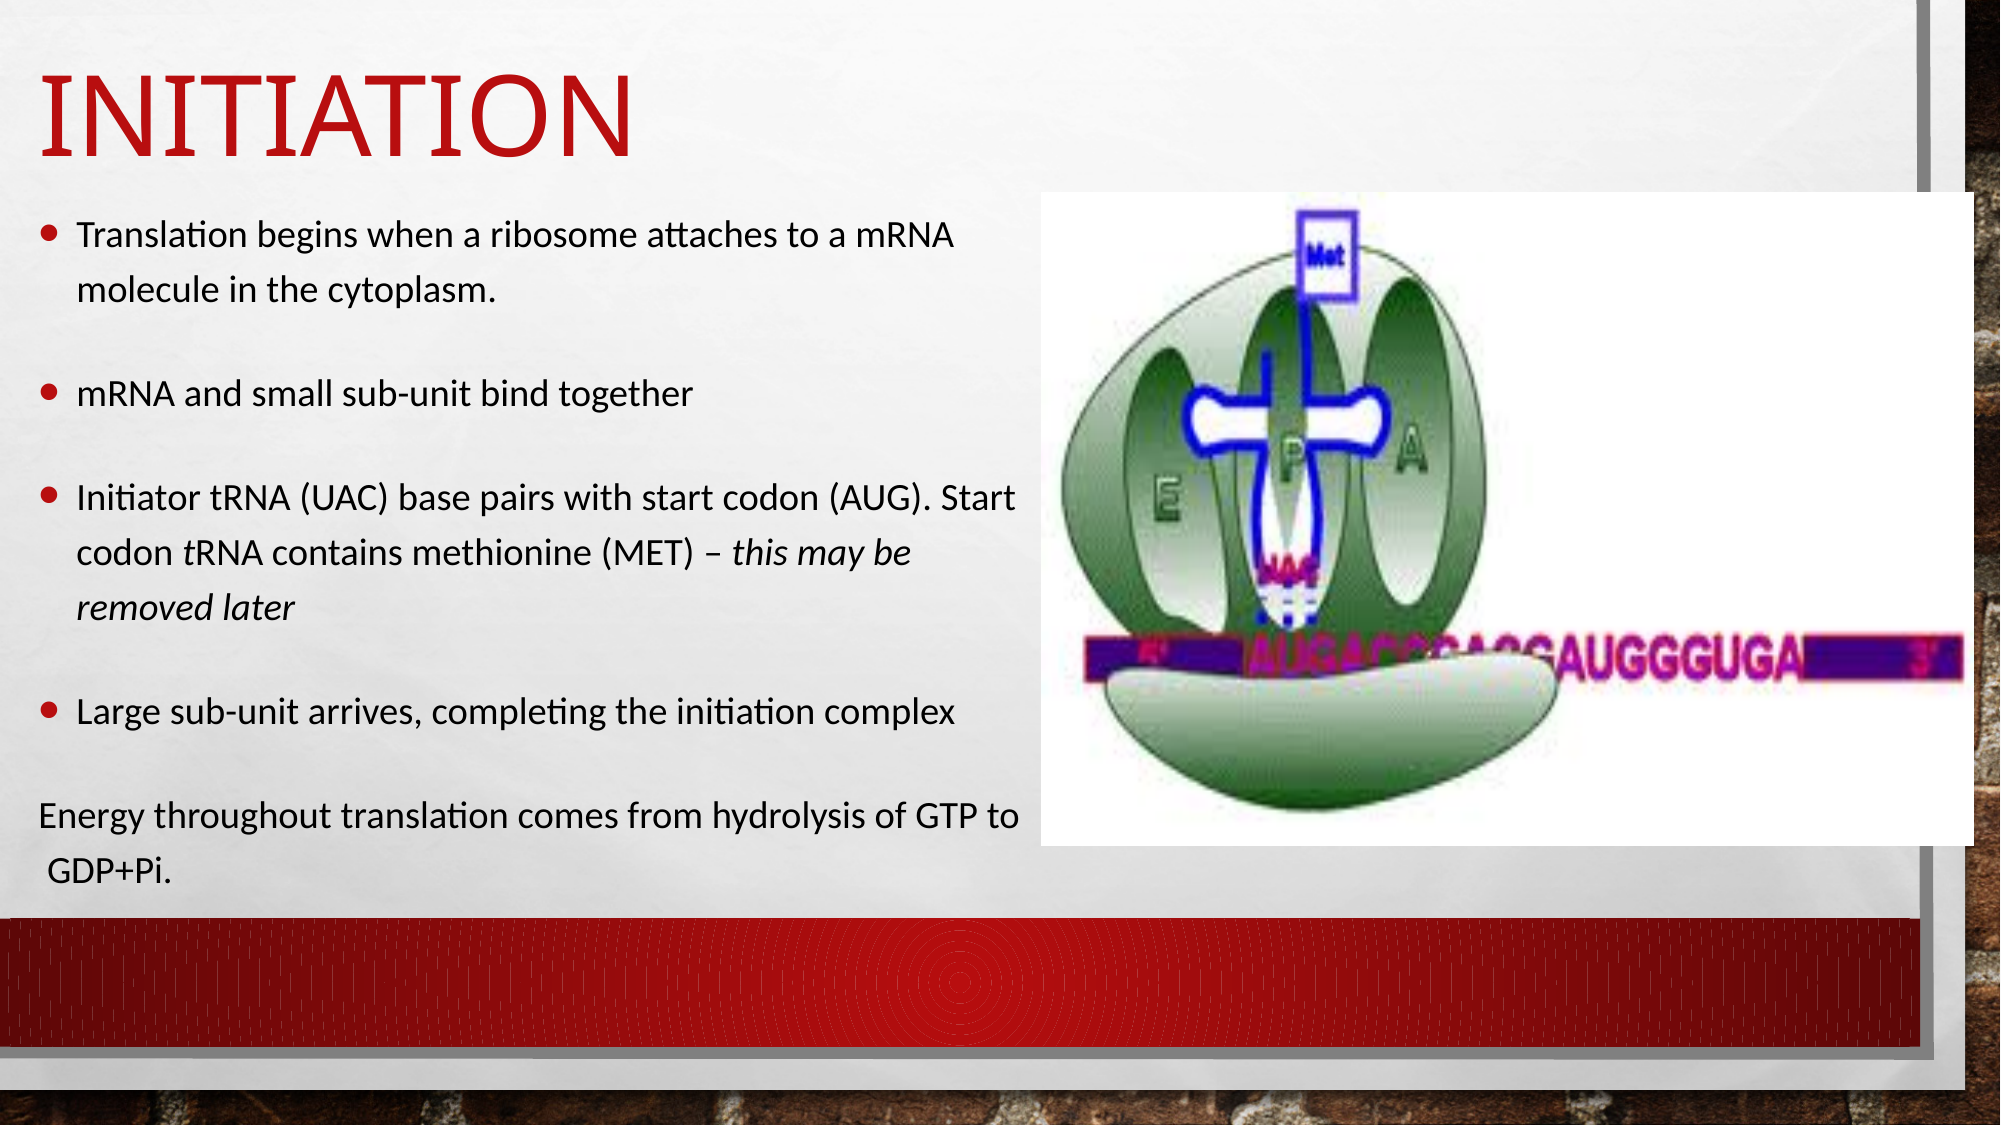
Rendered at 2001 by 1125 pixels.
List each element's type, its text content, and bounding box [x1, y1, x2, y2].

list Translation begins when a ribosome attaches to a mRNA molecule in the cytoplasm. mRNA and small sub-unit bind together Initiator tRNA (UAC) base pairs with start codon (AUG). Start codon tRNA contains methionine (MET) – this may be removed later Large sub-unit arrives, completing the initiation complex Energy throughout translation comes from hydrolysis of GTP to GDP+Pi. [23, 192, 1042, 906]
picture [0, 0, 2000, 1125]
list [1041, 191, 1974, 846]
title Initiation [23, 24, 1729, 192]
